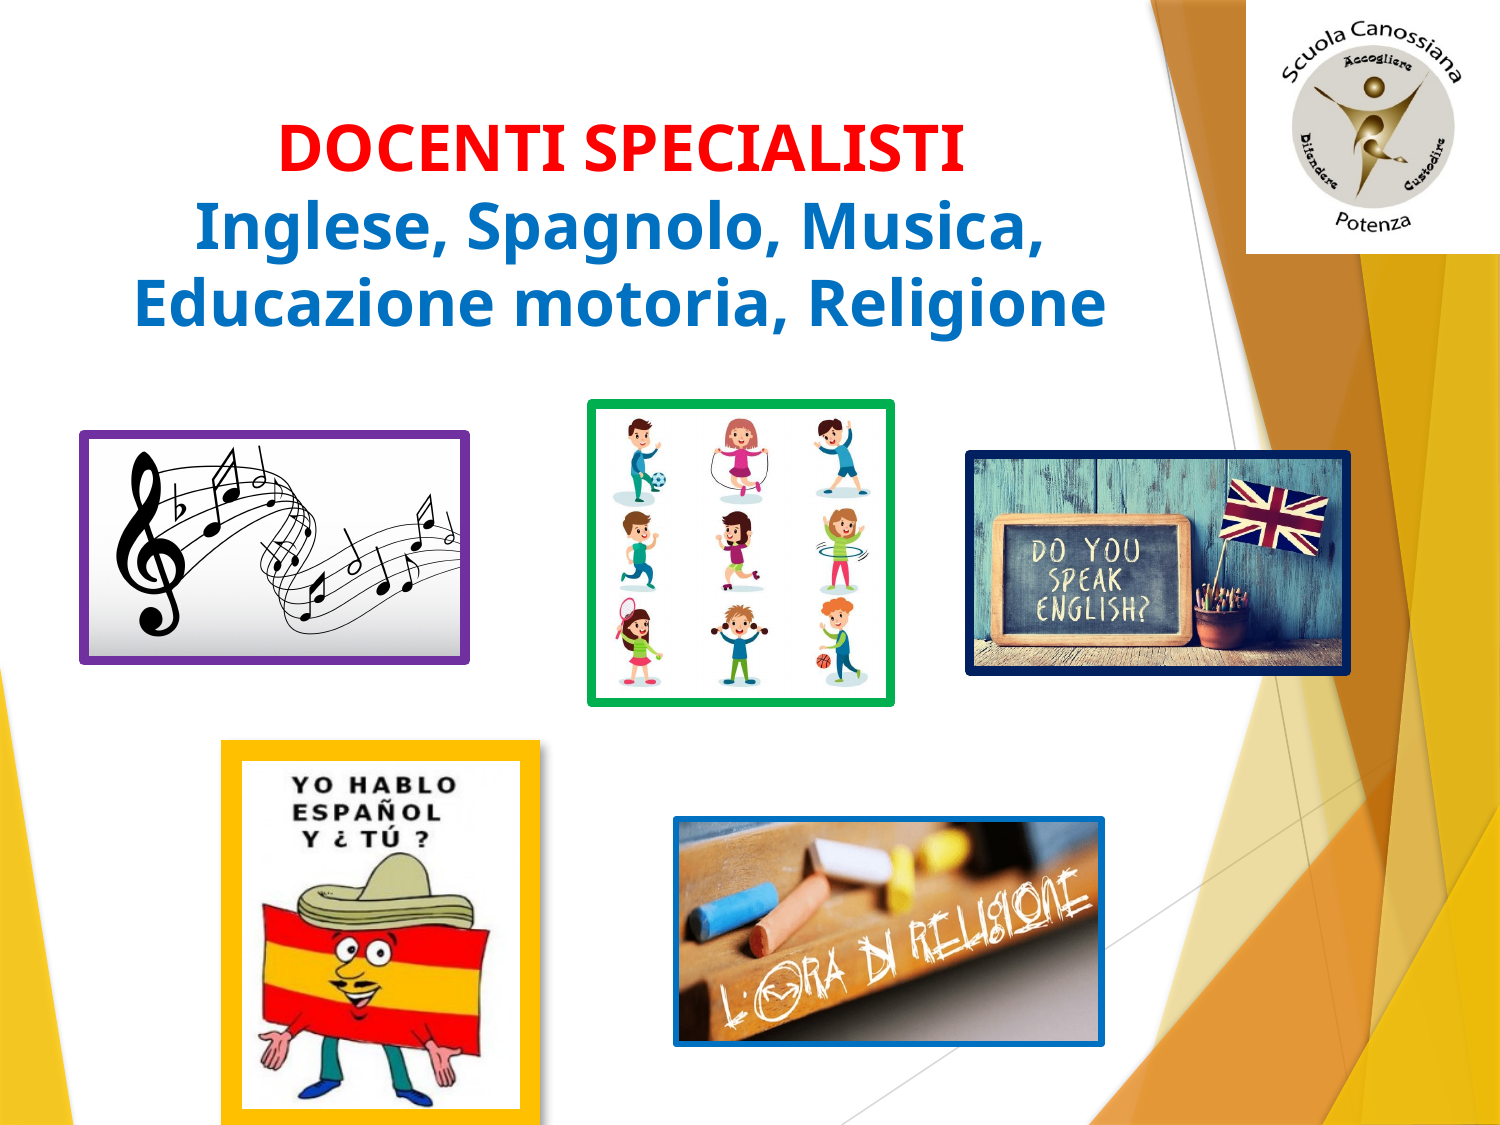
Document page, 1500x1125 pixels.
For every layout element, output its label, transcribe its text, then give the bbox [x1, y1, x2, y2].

picture [241, 760, 521, 1110]
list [1245, 0, 1500, 255]
picture [973, 458, 1343, 667]
title DOCENTI SPECIALISTI Inglese, Spagnolo, Musica, Educazione motoria, Religione [99, 99, 1142, 350]
picture [678, 821, 1099, 1042]
picture [87, 438, 461, 657]
picture [595, 408, 887, 699]
